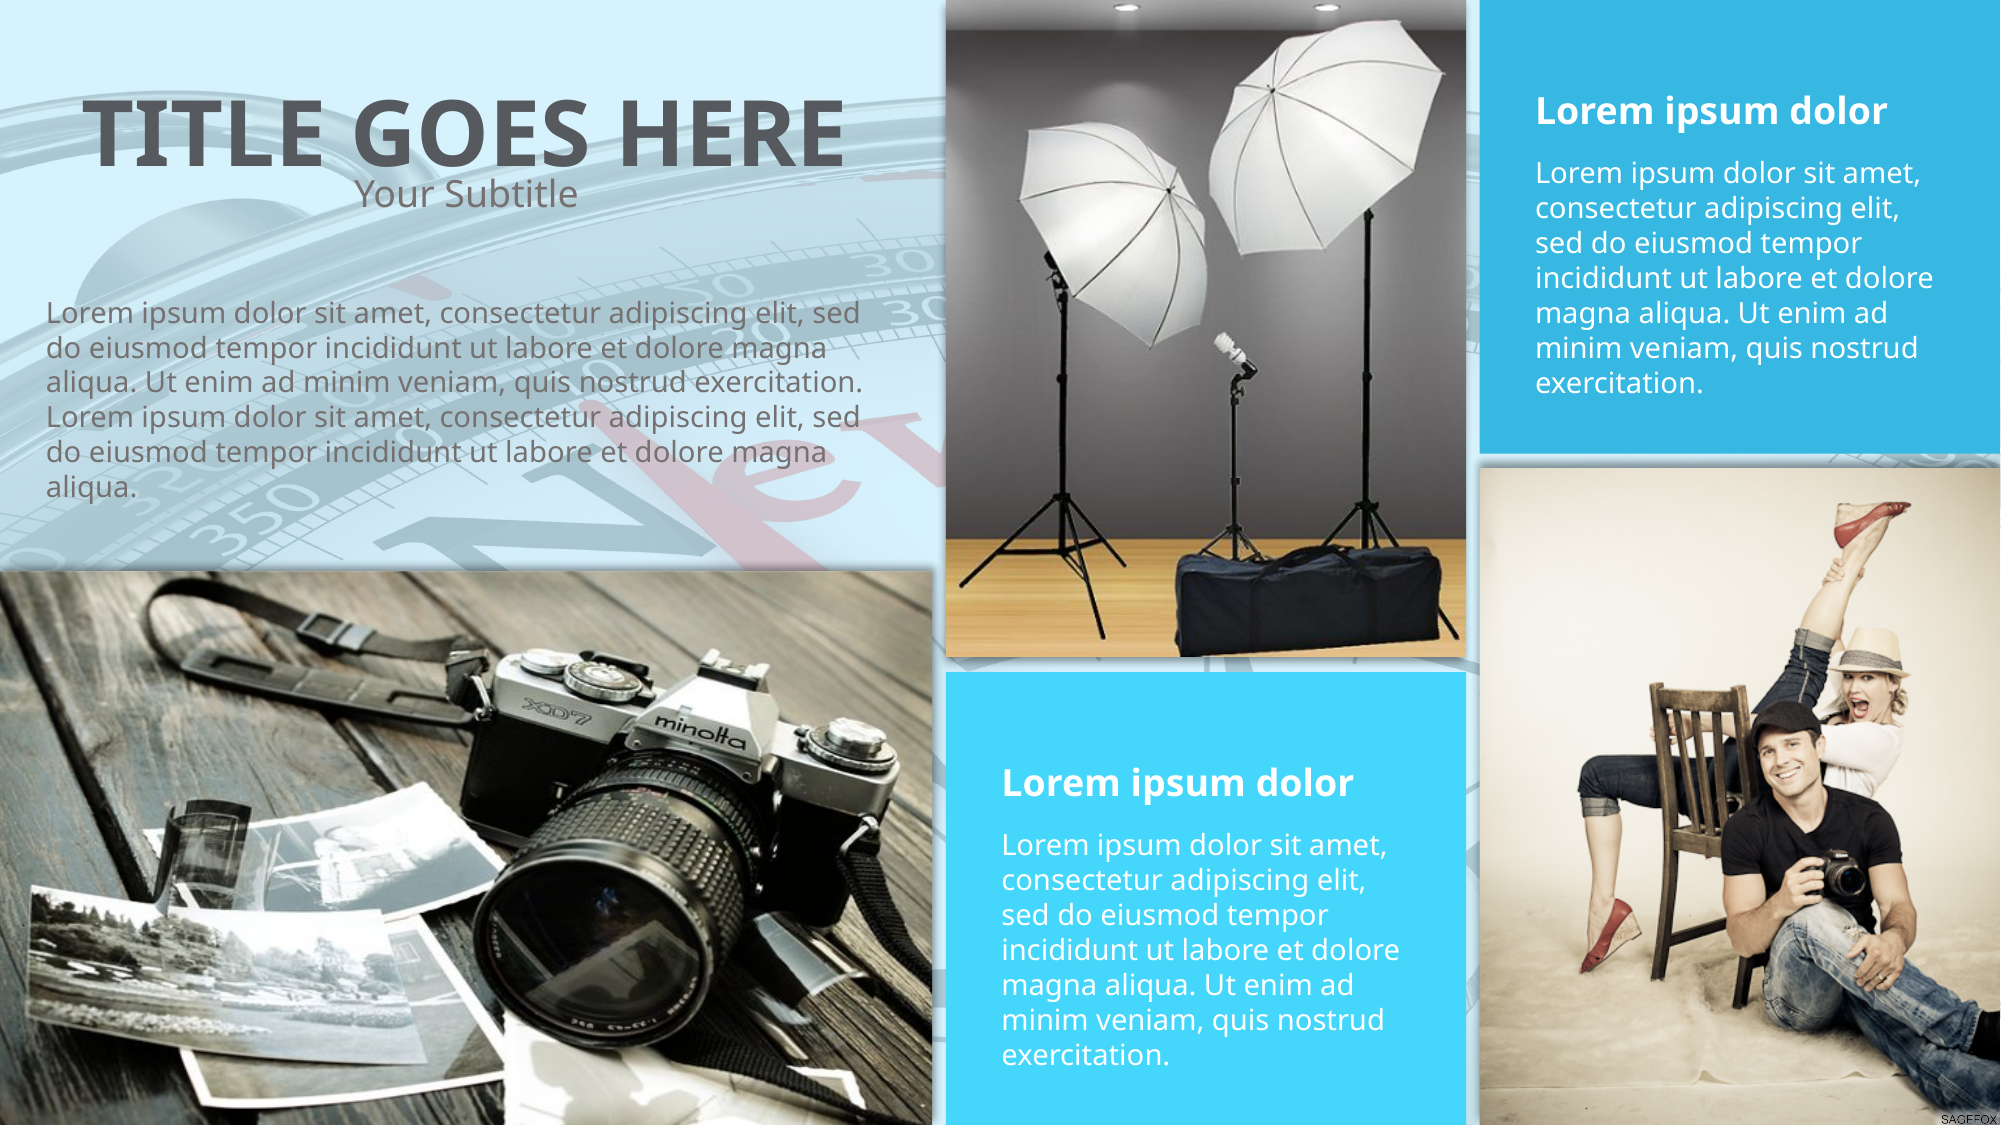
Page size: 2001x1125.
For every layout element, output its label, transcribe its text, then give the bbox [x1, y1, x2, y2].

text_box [13, 66, 918, 224]
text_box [1520, 79, 1960, 375]
text_box [1479, 468, 2000, 1125]
text_box [945, 671, 1467, 1125]
text_box [945, 0, 1467, 657]
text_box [986, 751, 1426, 1047]
text_box Lorem ipsum dolor sit amet, consectetur adipiscing elit, sed do eiusmod tempor incididunt ut labore et dolore magna aliqua. Ut enim ad minim veniam, quis nostrud exercitation. Lorem ipsum dolor sit amet, consectetur adipiscing elit, sed do eiusmod tempor incididunt ut labore et dolore magna aliqua. [31, 286, 918, 512]
picture [1938, 1114, 1999, 1125]
text_box [1479, 0, 2000, 455]
text_box [0, 571, 933, 1125]
